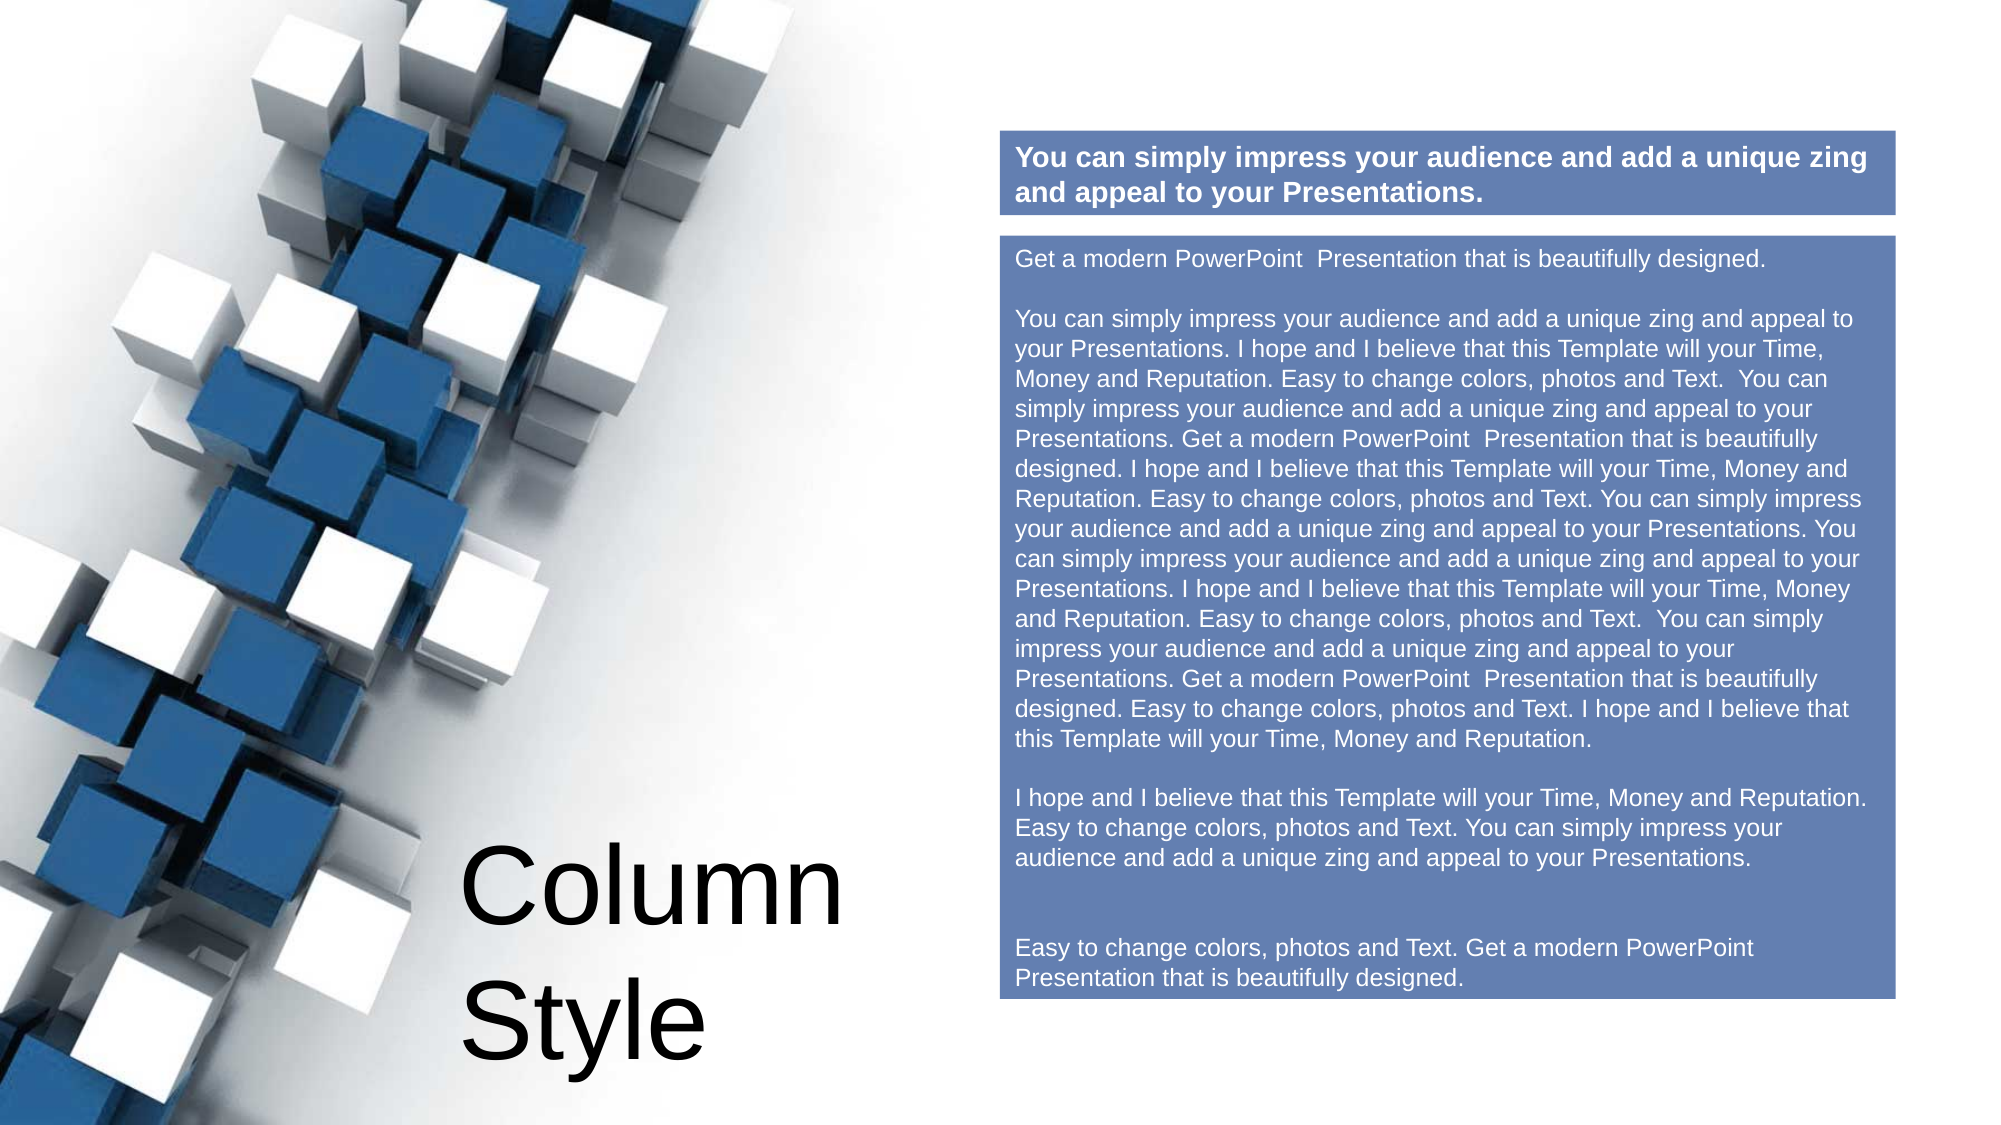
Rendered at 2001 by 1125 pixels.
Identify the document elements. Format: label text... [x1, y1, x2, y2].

text_box You can simply impress your audience and add a unique zing and appeal to your Presentations. [999, 130, 1896, 216]
text_box Column Style [444, 804, 915, 1090]
picture [0, 0, 2001, 1125]
text_box Get a modern PowerPoint Presentation that is beautifully designed. You can simply impress your audience and add a unique zing and appeal to your Presentations. I hope and I believe that this Template will your Time, Money and Reputation. Easy to change colors, photos and Text. You can simply impress your audience and add a unique zing and appeal to your Presentations. Get a modern PowerPoint Presentation that is beautifully designed. I hope and I believe that this Template will your Time, Money and Reputation. Easy to change colors, photos and Text. You can simply impress your audience and add a unique zing and appeal to your Presentations. You can simply impress your audience and add a unique zing and appeal to your Presentations. I hope and I believe that this Template will your Time, Money and Reputation. Easy to change colors, photos and Text. You can simply impress your audience and add a unique zing and appeal to your Presentations. Get a modern PowerPoint Presentation that is beautifully designed. Easy to change colors, photos and Text. I hope and I believe that this Template will your Time, Money and Reputation. I hope and I believe that this Template will your Time, Money and Reputation. Easy to change colors, photos and Text. You can simply impress your audience and add a unique zing and appeal to your Presentations. Easy to change colors, photos and Text. Get a modern PowerPoint Presentation that is beautifully designed. [999, 235, 1896, 999]
